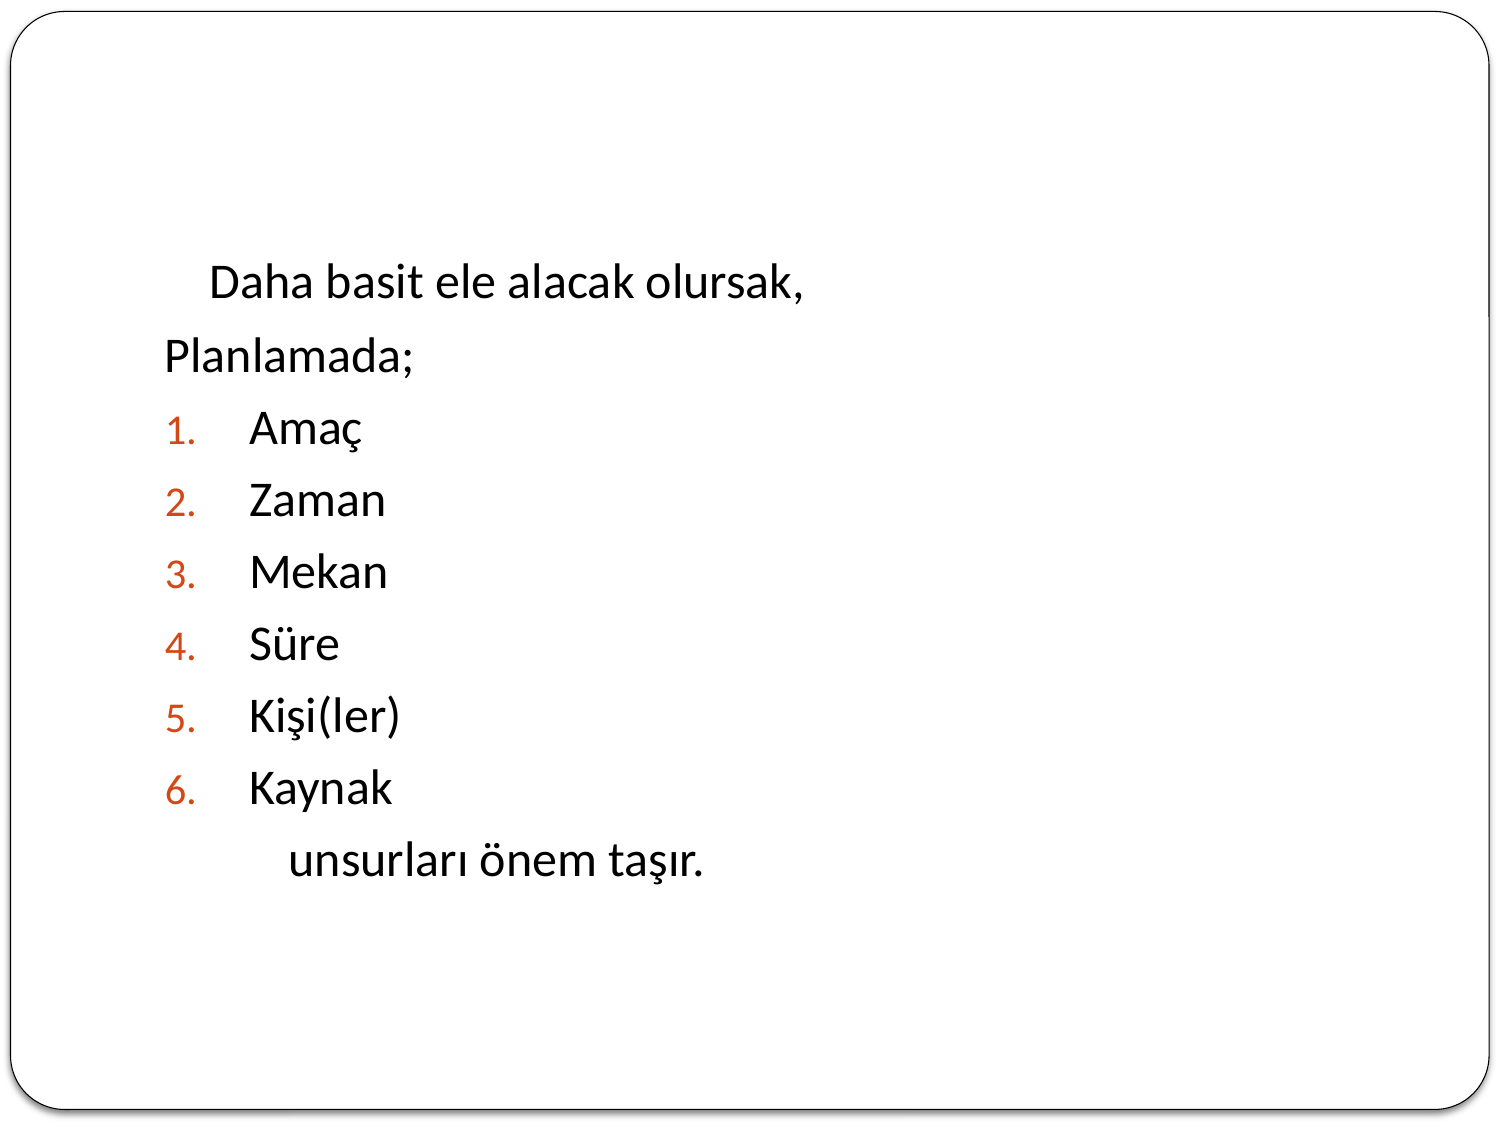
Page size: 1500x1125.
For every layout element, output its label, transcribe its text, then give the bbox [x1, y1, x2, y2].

list Daha basit ele alacak olursak, Planlamada; Amaç Zaman Mekan Süre Kişi(ler) Kaynak unsurları önem taşır. [150, 237, 1425, 988]
